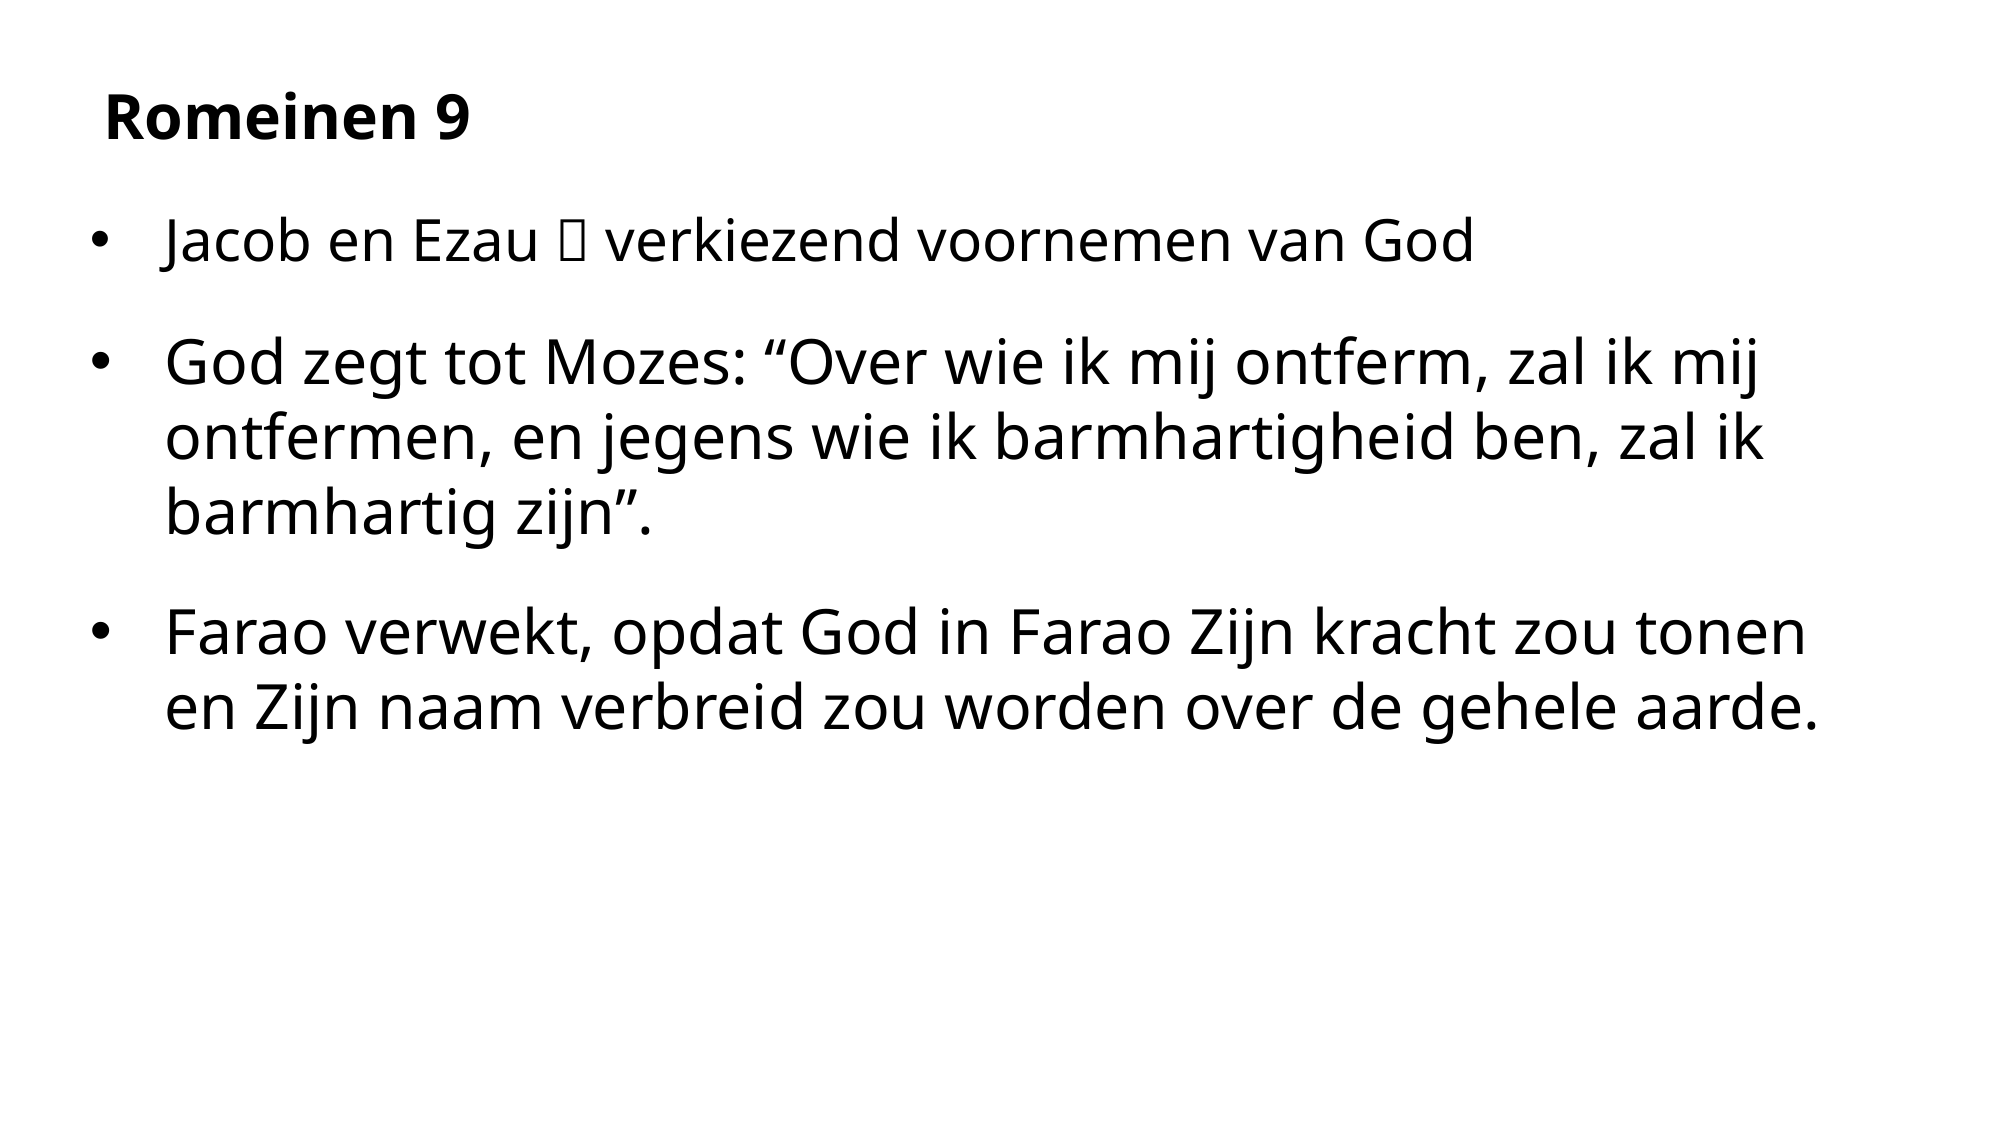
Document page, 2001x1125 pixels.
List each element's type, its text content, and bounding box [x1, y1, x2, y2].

text_box God zegt tot Mozes: “Over wie ik mij ontferm, zal ik mij ontfermen, en jegens wie ik barmhartigheid ben, zal ik barmhartig zijn”. [74, 315, 1915, 555]
text_box Jacob en Ezau  verkiezend voornemen van God [74, 196, 1971, 326]
text_box Romeinen 9 [88, 69, 744, 205]
text_box Farao verwekt, opdat God in Farao Zijn kracht zou tonen en Zijn naam verbreid zou worden over de gehele aarde. [74, 584, 1915, 750]
